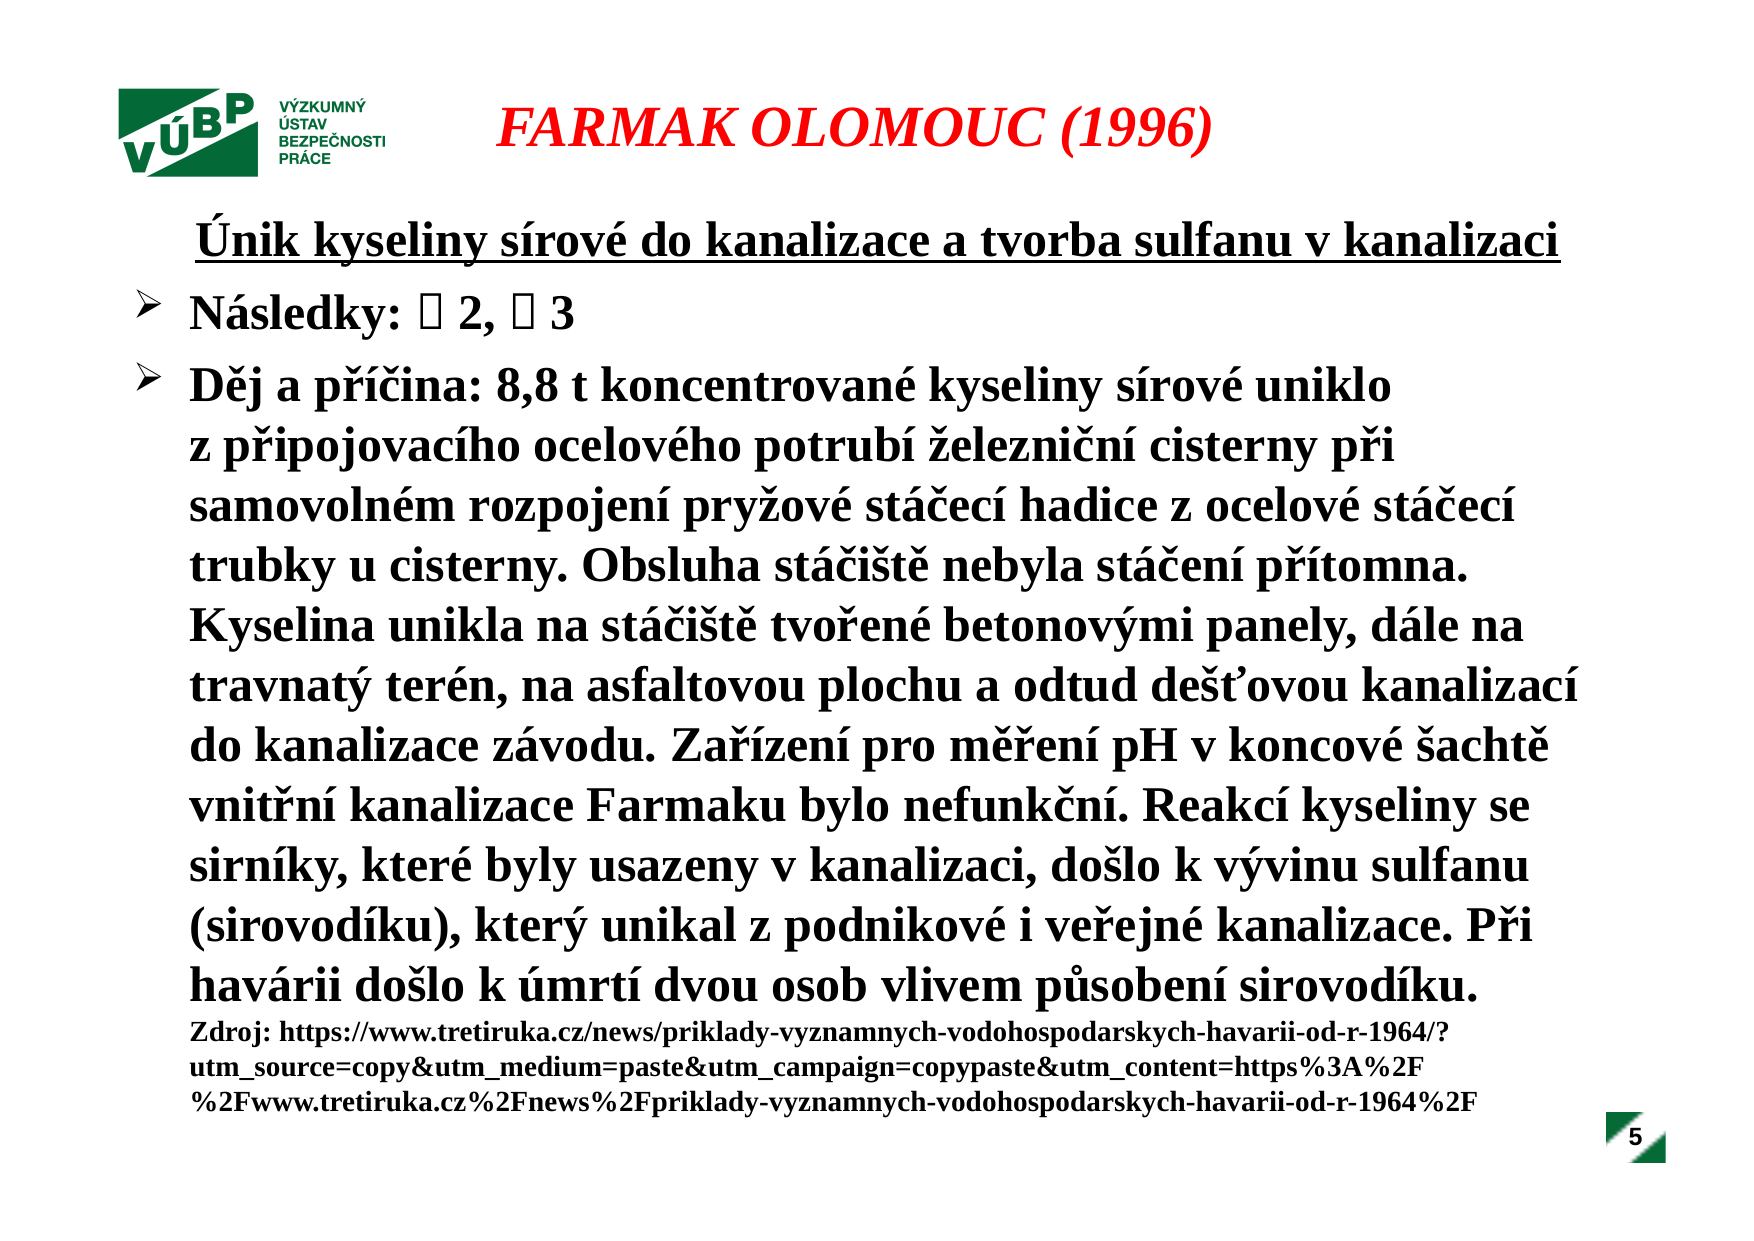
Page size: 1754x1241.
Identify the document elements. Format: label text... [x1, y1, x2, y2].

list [1605, 1112, 1666, 1163]
picture [117, 88, 385, 178]
text_box farmak olomouc (1996) [387, 88, 1428, 178]
text_box Únik kyseliny sírové do kanalizace a tvorba sulfanu v kanalizaci Následky:  2,  3 Děj a příčina: 8,8 t koncentrované kyseliny sírové uniklo z připojovacího ocelového potrubí železniční cisterny při samovolném rozpojení pryžové stáčecí hadice z ocelové stáčecí trubky u cisterny. Obsluha stáčiště nebyla stáčení přítomna. Kyselina unikla na stáčiště tvořené betonovými panely, dále na travnatý terén, na asfaltovou plochu a odtud dešťovou kanalizací do kanalizace závodu. Zařízení pro měření pH v koncové šachtě vnitřní kanalizace Farmaku bylo nefunkční. Reakcí kyseliny se sirníky, které byly usazeny v kanalizaci, došlo k vývinu sulfanu (sirovodíku), který unikal z podnikové i veřejné kanalizace. Při havárii došlo k úmrtí dvou osob vlivem působení sirovodíku. Zdroj: https://www.tretiruka.cz/news/priklady-vyznamnych-vodohospodarskych-havarii-od-r-1964/?utm_source=copy&utm_medium=paste&utm_campaign=copypaste&utm_content=https%3A%2F%2Fwww.tretiruka.cz%2Fnews%2Fpriklady-vyznamnych-vodohospodarskych-havarii-od-r-1964%2F [118, 199, 1638, 1154]
